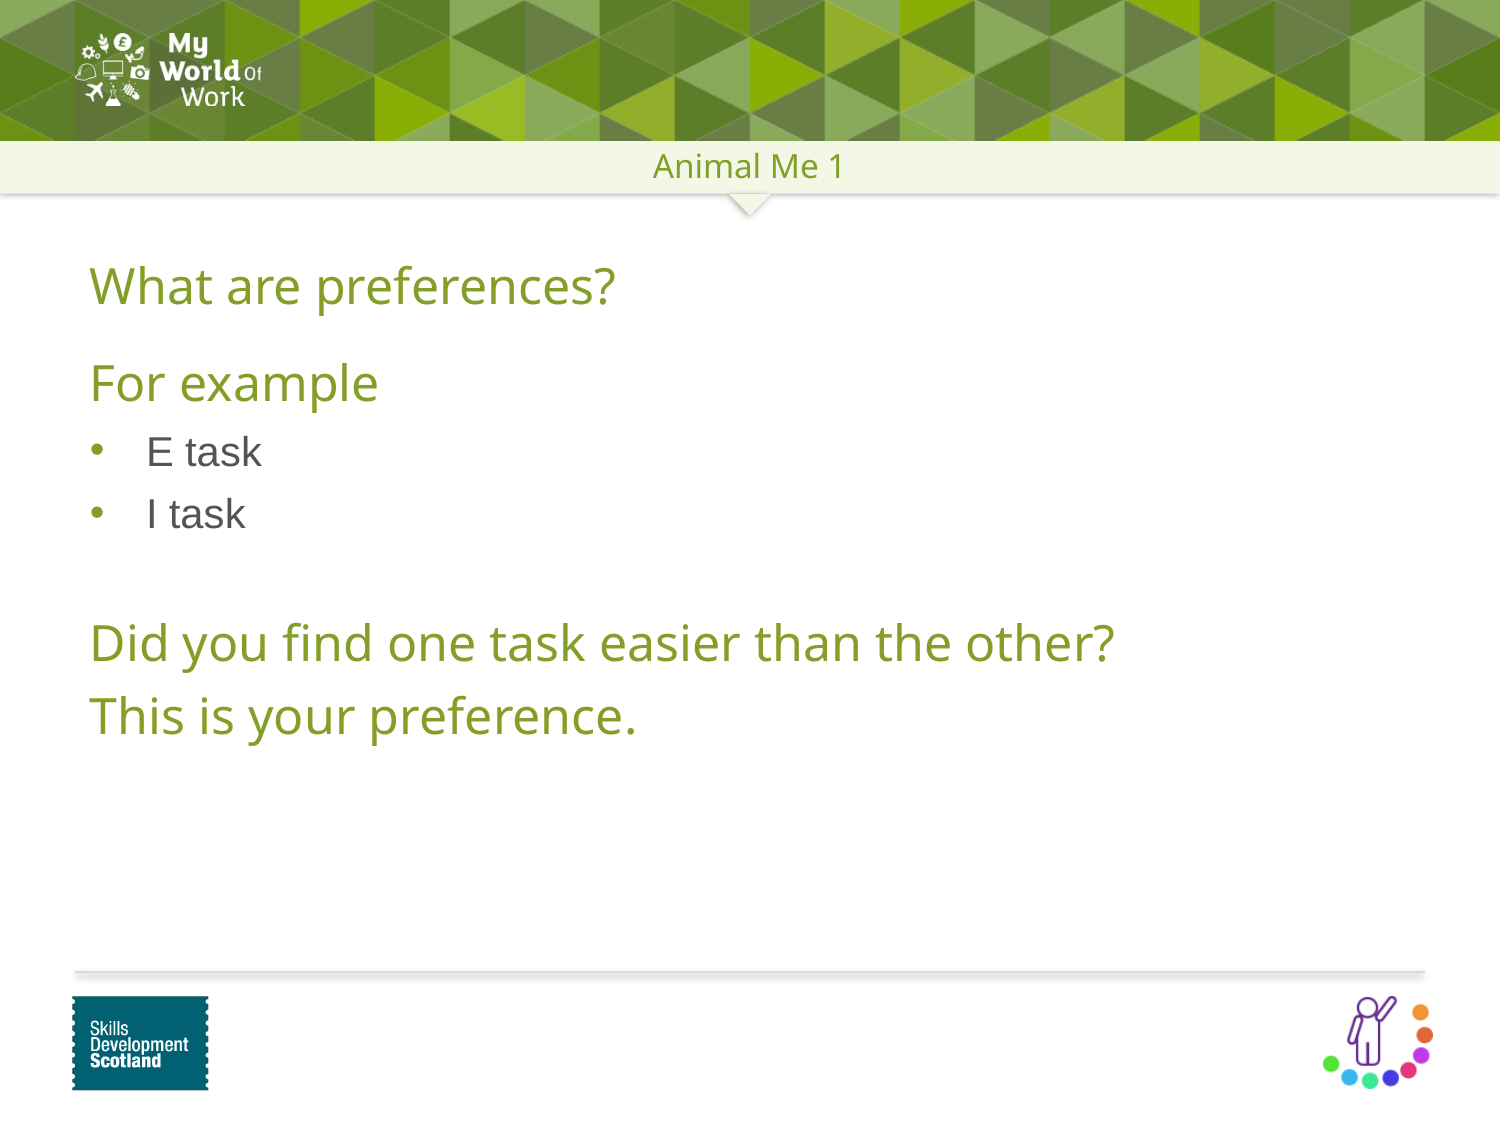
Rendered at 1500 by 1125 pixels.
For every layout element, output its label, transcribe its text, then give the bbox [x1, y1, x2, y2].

list What are preferences? For example E task I task Did you find one task easier than the other? This is your preference. [75, 246, 1425, 954]
picture [1323, 996, 1433, 1089]
picture [0, 933, 288, 1125]
picture [0, 0, 1500, 141]
